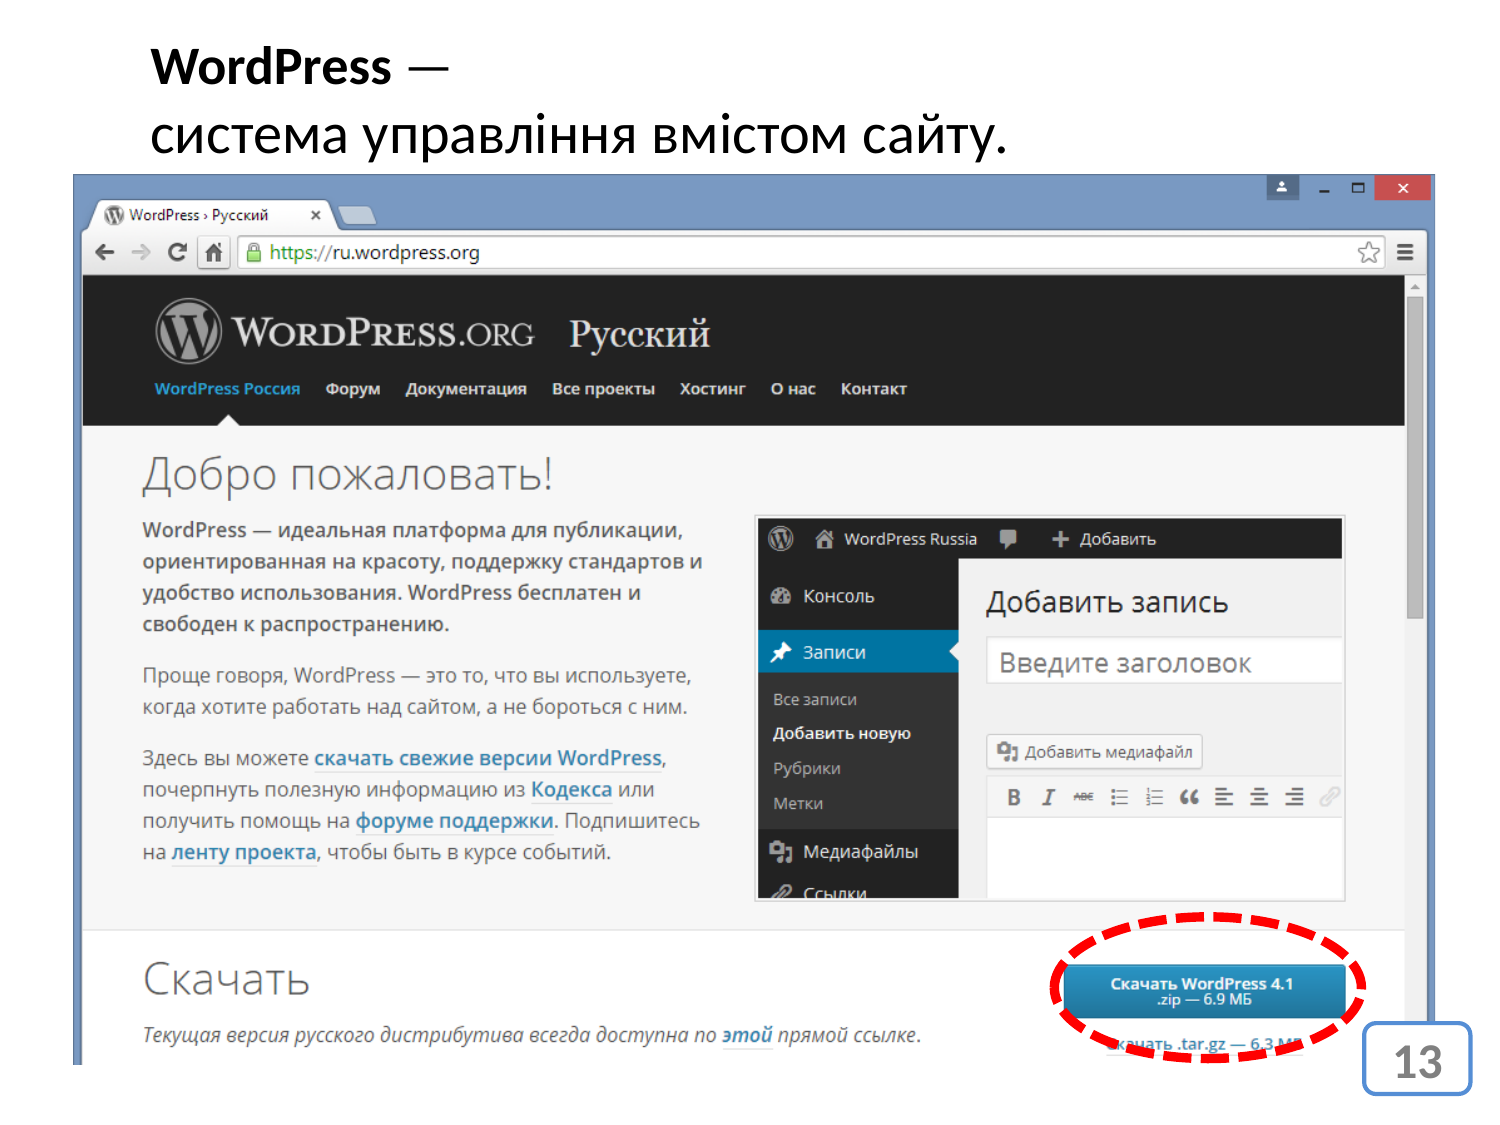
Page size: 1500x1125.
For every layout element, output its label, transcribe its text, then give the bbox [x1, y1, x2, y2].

text_box 13 [1362, 1021, 1473, 1097]
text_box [72, 174, 1436, 1066]
text_box WordPress — система управління вмістом сайту. [135, 23, 1258, 173]
